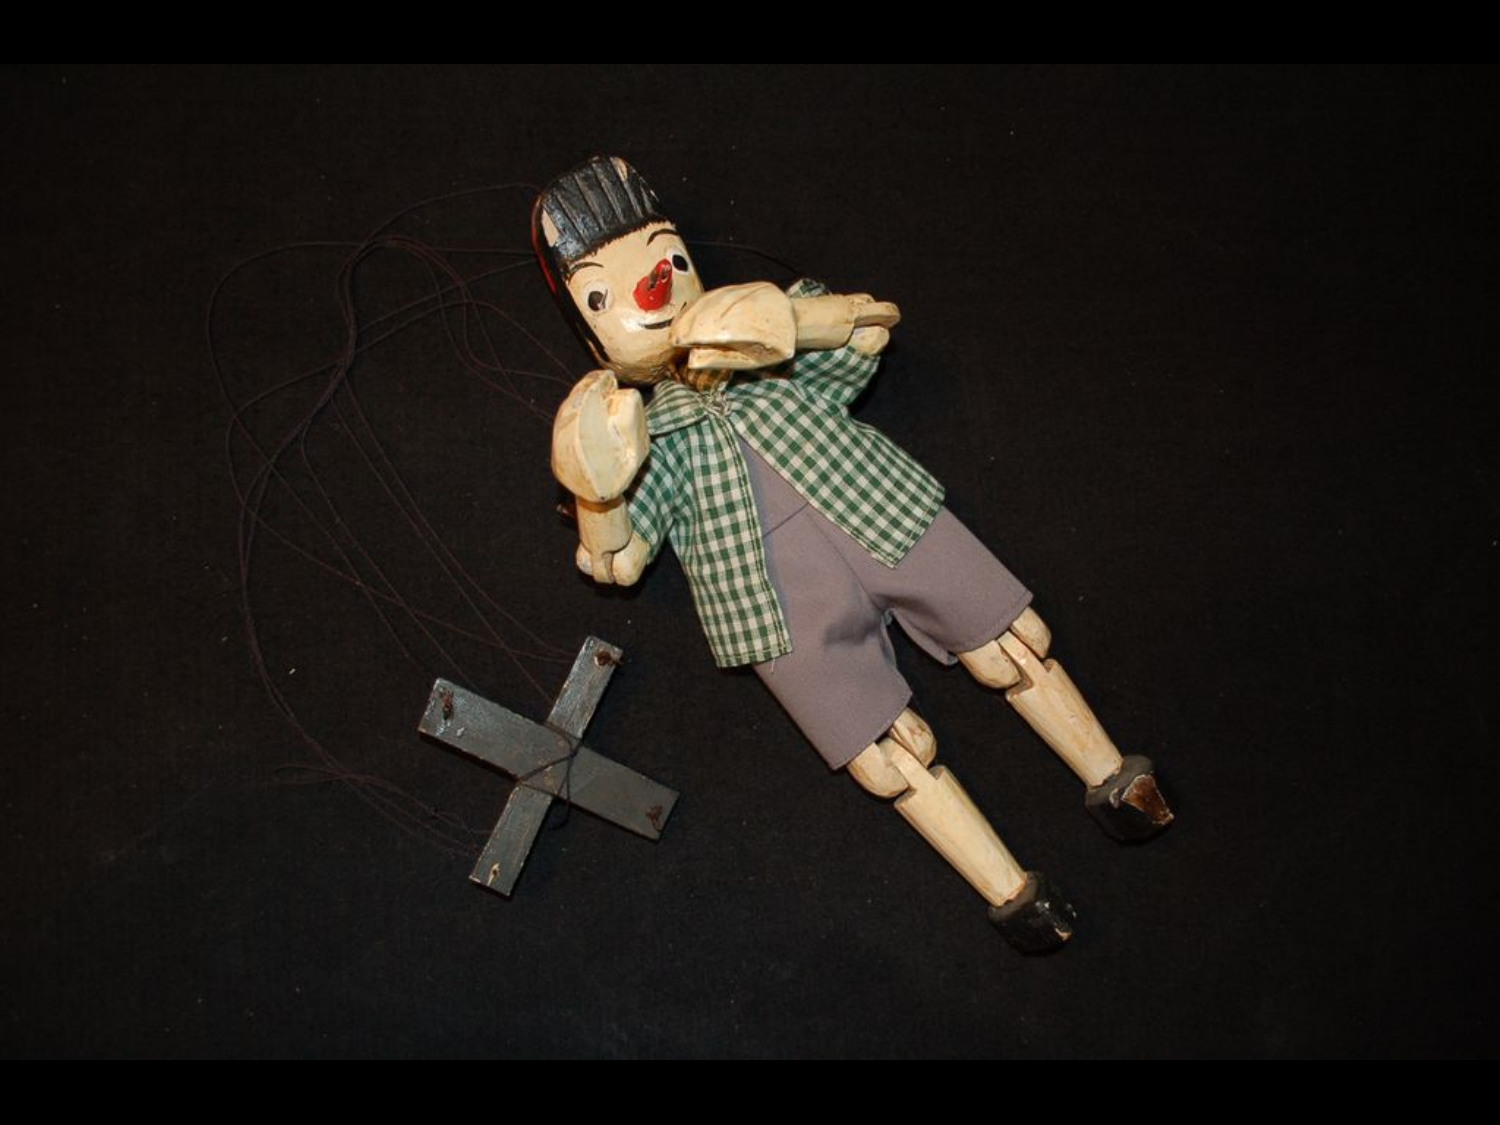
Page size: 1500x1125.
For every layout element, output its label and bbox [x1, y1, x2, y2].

picture [0, 64, 1500, 1060]
